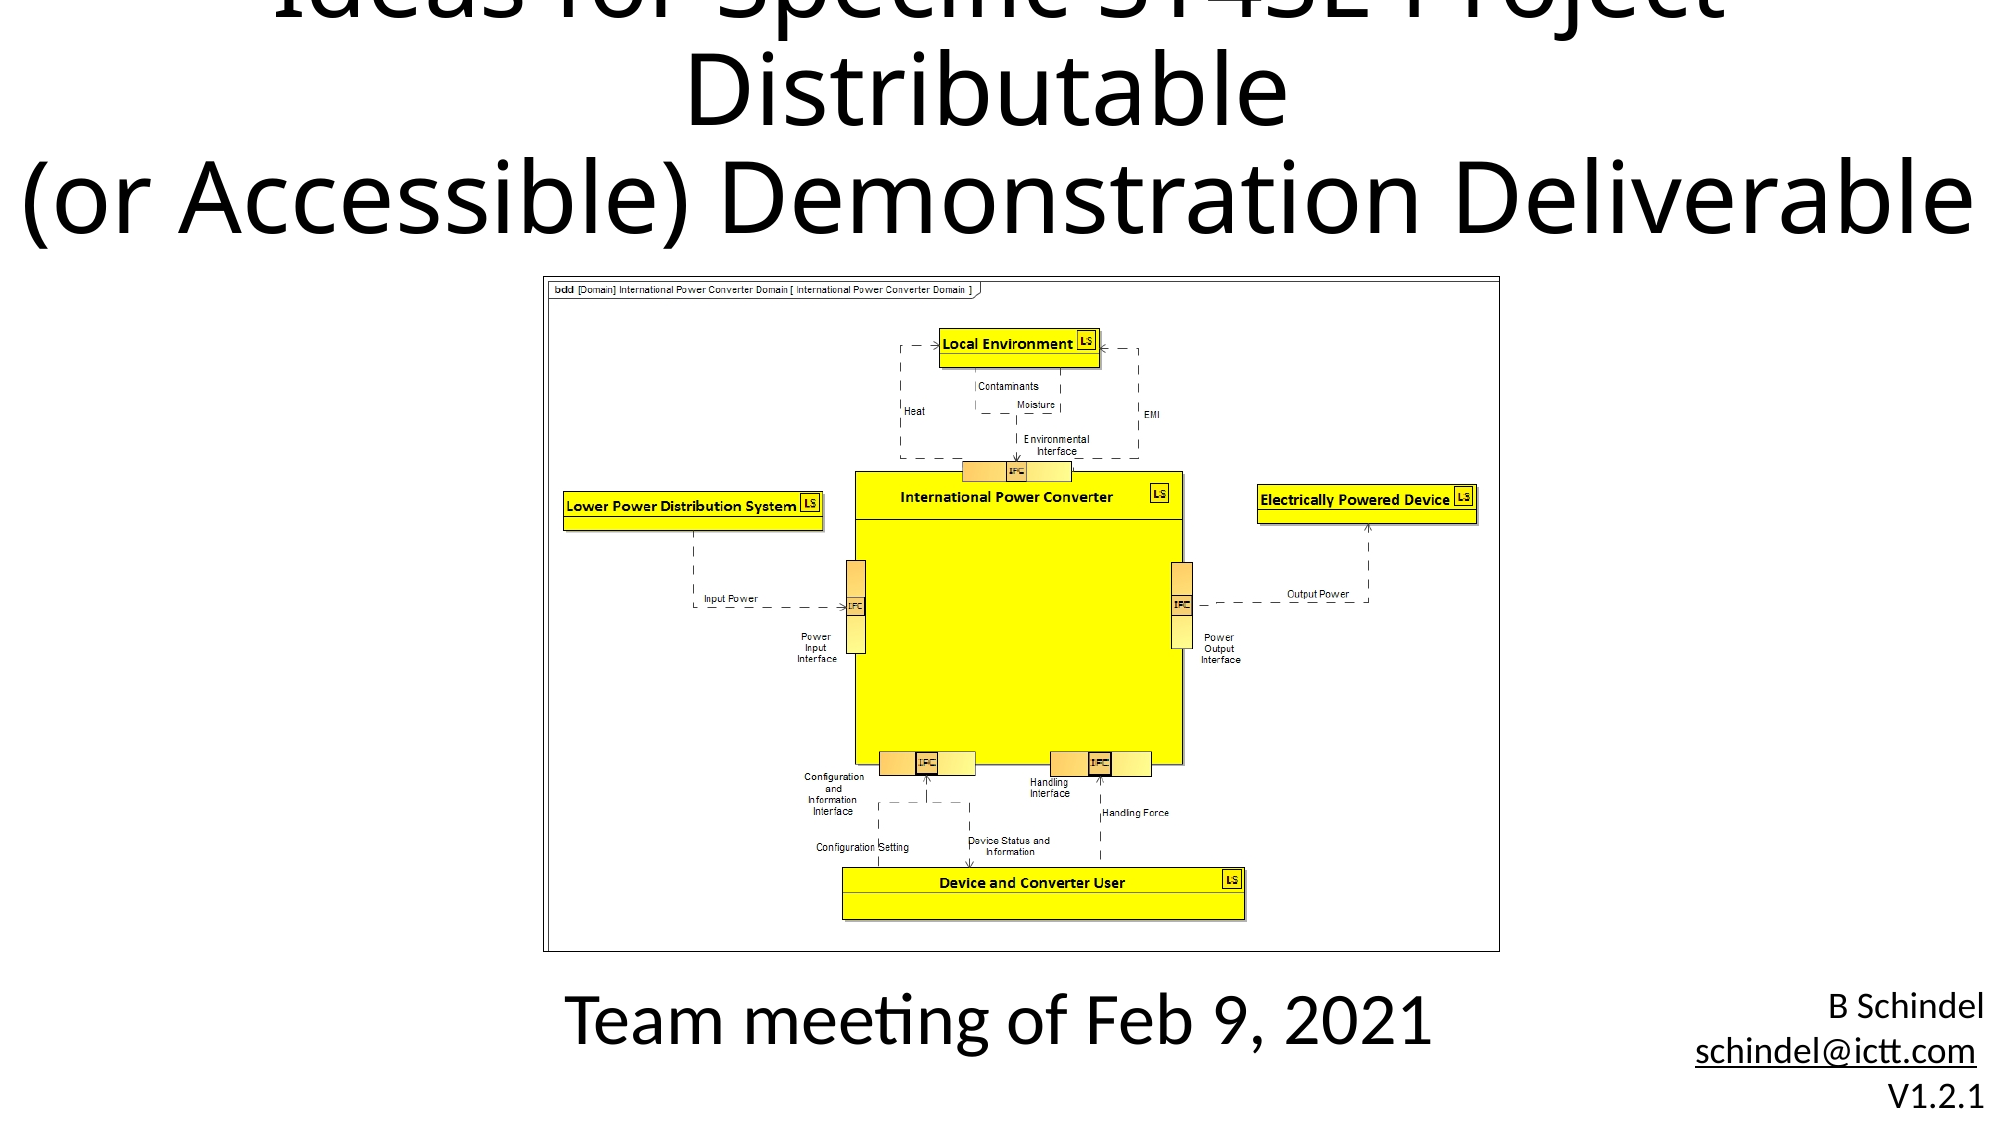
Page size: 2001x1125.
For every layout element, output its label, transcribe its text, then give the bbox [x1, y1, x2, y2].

text_box B Schindel schindel@ictt.com V1.2.1 [1583, 973, 2000, 1124]
title Ideas for Specific ST4SE Project Distributable (or Accessible) Demonstration Deliverable [0, 16, 2000, 263]
subtitle Team meeting of Feb 9, 2021 [249, 973, 1583, 1069]
picture [542, 276, 1500, 952]
